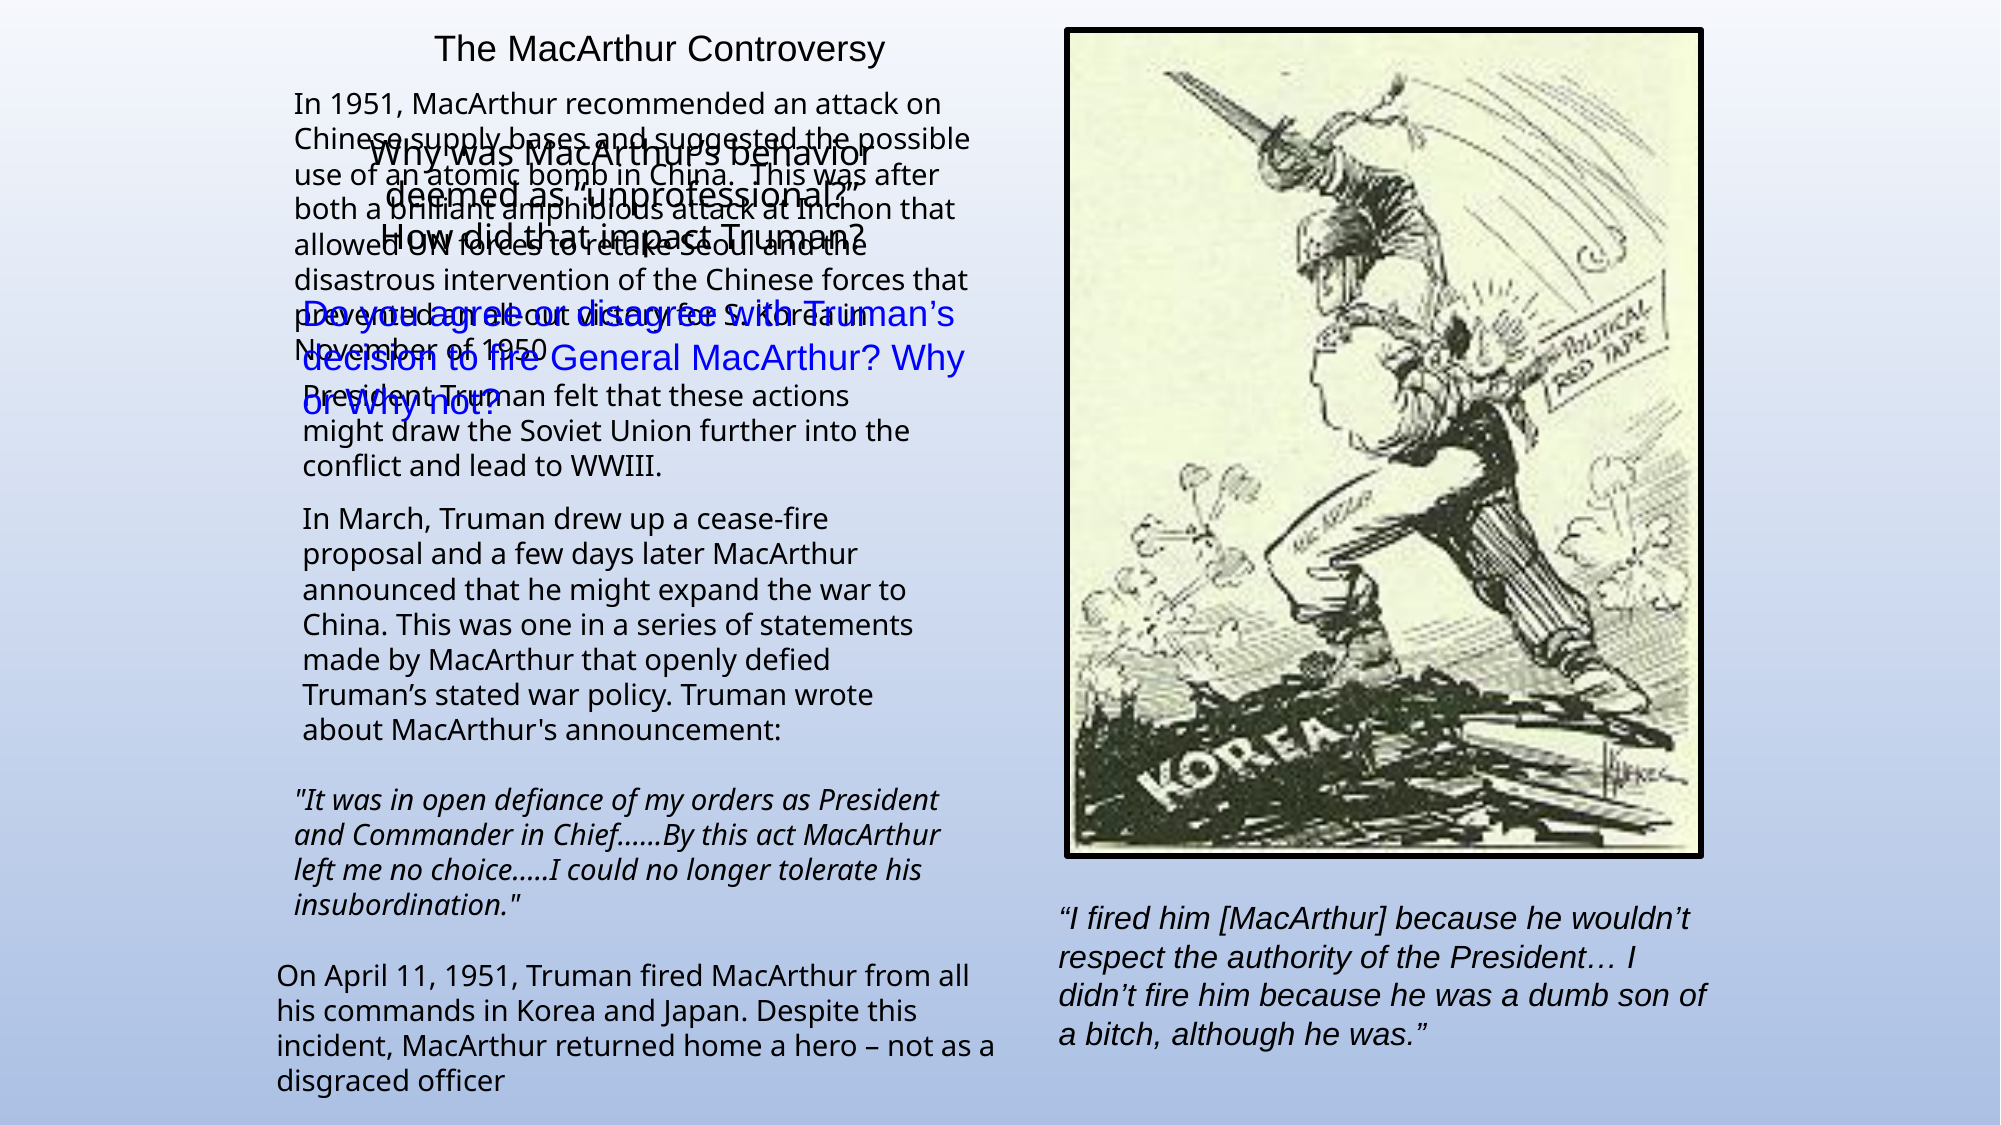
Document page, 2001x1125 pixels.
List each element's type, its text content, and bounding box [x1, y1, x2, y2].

text_box In March, Truman drew up a cease-fire proposal and a few days later MacArthur announced that he might expand the war to China. This was one in a series of statements made by MacArthur that openly defied Truman’s stated war policy. Truman wrote about MacArthur's announcement: [288, 492, 966, 755]
picture [1070, 33, 1699, 853]
text_box "It was in open defiance of my orders as President and Commander in Chief......By this act MacArthur left me no choice.....I could no longer tolerate his insubordination." [279, 772, 965, 931]
text_box In 1951, MacArthur recommended an attack on Chinese supply bases and suggested the possible use of an atomic bomb in China. This was after both a brilliant amphibious attack at Inchon that allowed UN forces to retake Seoul and the disastrous intervention of the Chinese forces that prevented an all-out victory for S. Korea in November of 1950 [279, 77, 1027, 375]
text_box “I fired him [MacArthur] because he wouldn’t respect the authority of the President… I didn’t fire him because he was a dumb son of a bitch, although he was.” [1043, 773, 1739, 1061]
text_box The MacArthur Controversy [419, 16, 1064, 78]
text_box Do you agree or disagree with Truman’s decision to fire General MacArthur? Why or Why not? [288, 281, 991, 430]
text_box Why was MacArthur’s behavior deemed as “unprofessional?” How did that impact Truman? [332, 123, 913, 264]
text_box President Truman felt that these actions might draw the Soviet Union further into the conflict and lead to WWIII. [287, 368, 930, 491]
text_box On April 11, 1951, Truman fired MacArthur from all his commands in Korea and Japan. Despite this incident, MacArthur returned home a hero – not as a disgraced officer [261, 948, 1012, 1106]
